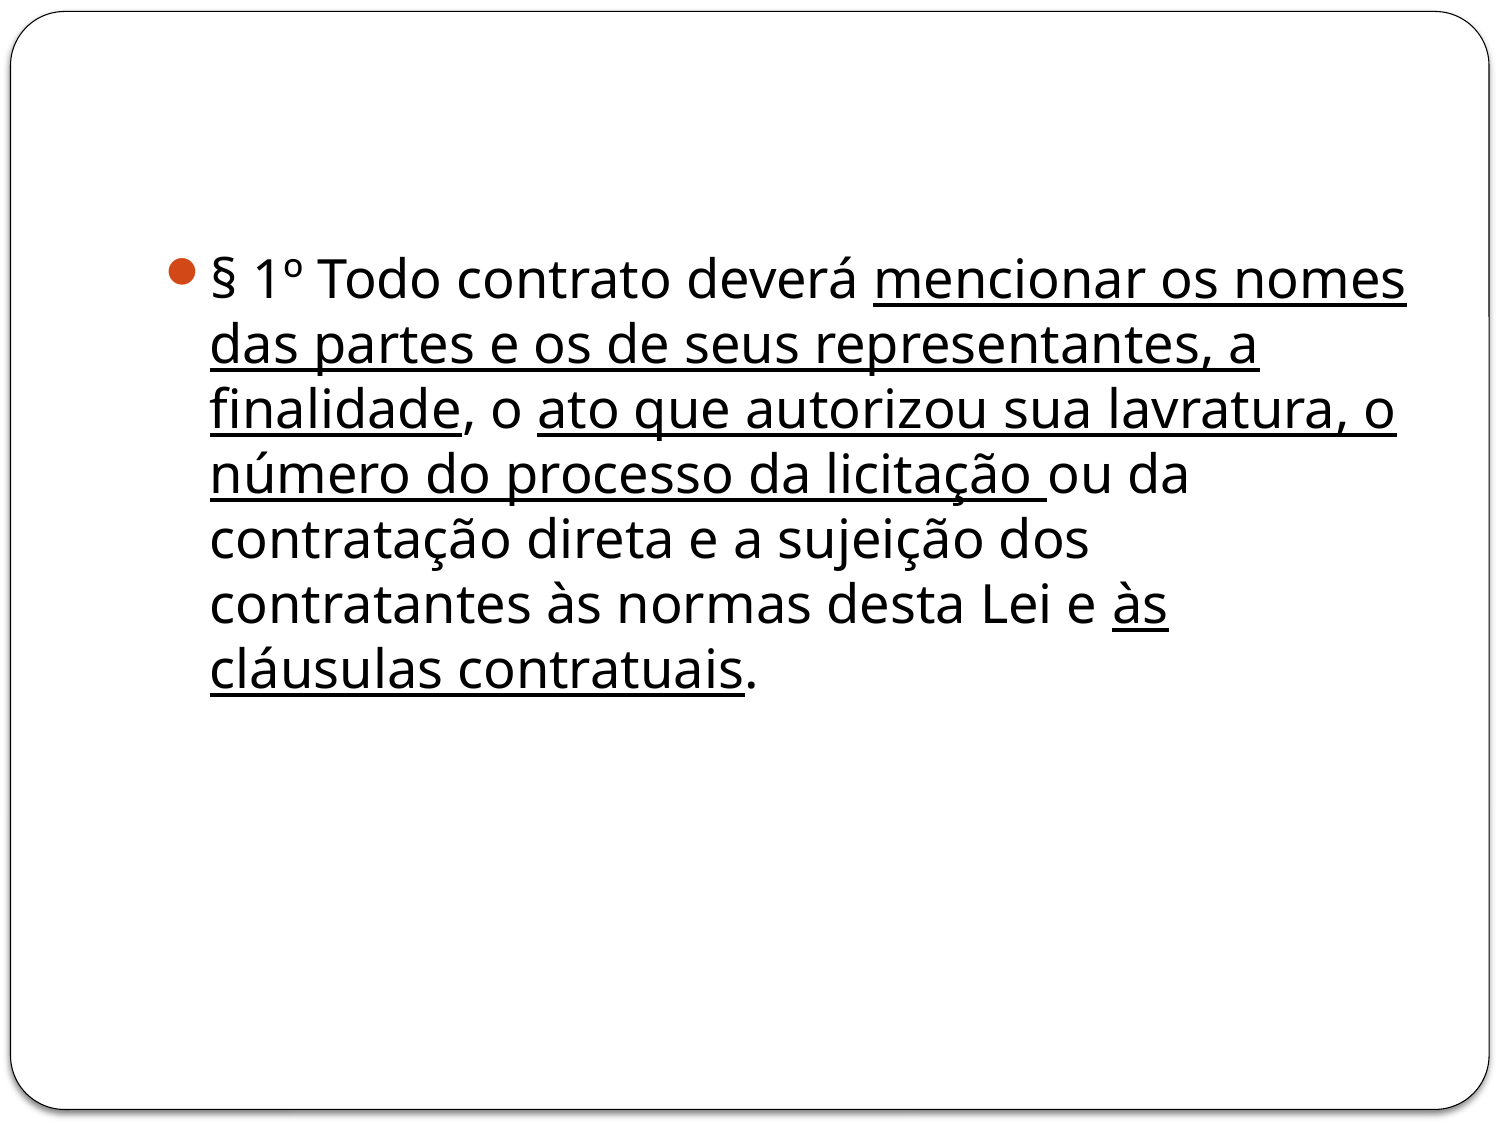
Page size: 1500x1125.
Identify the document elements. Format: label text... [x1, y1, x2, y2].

list § 1º Todo contrato deverá mencionar os nomes das partes e os de seus representantes, a finalidade, o ato que autorizou sua lavratura, o número do processo da licitação ou da contratação direta e a sujeição dos contratantes às normas desta Lei e às cláusulas contratuais. [150, 237, 1425, 988]
